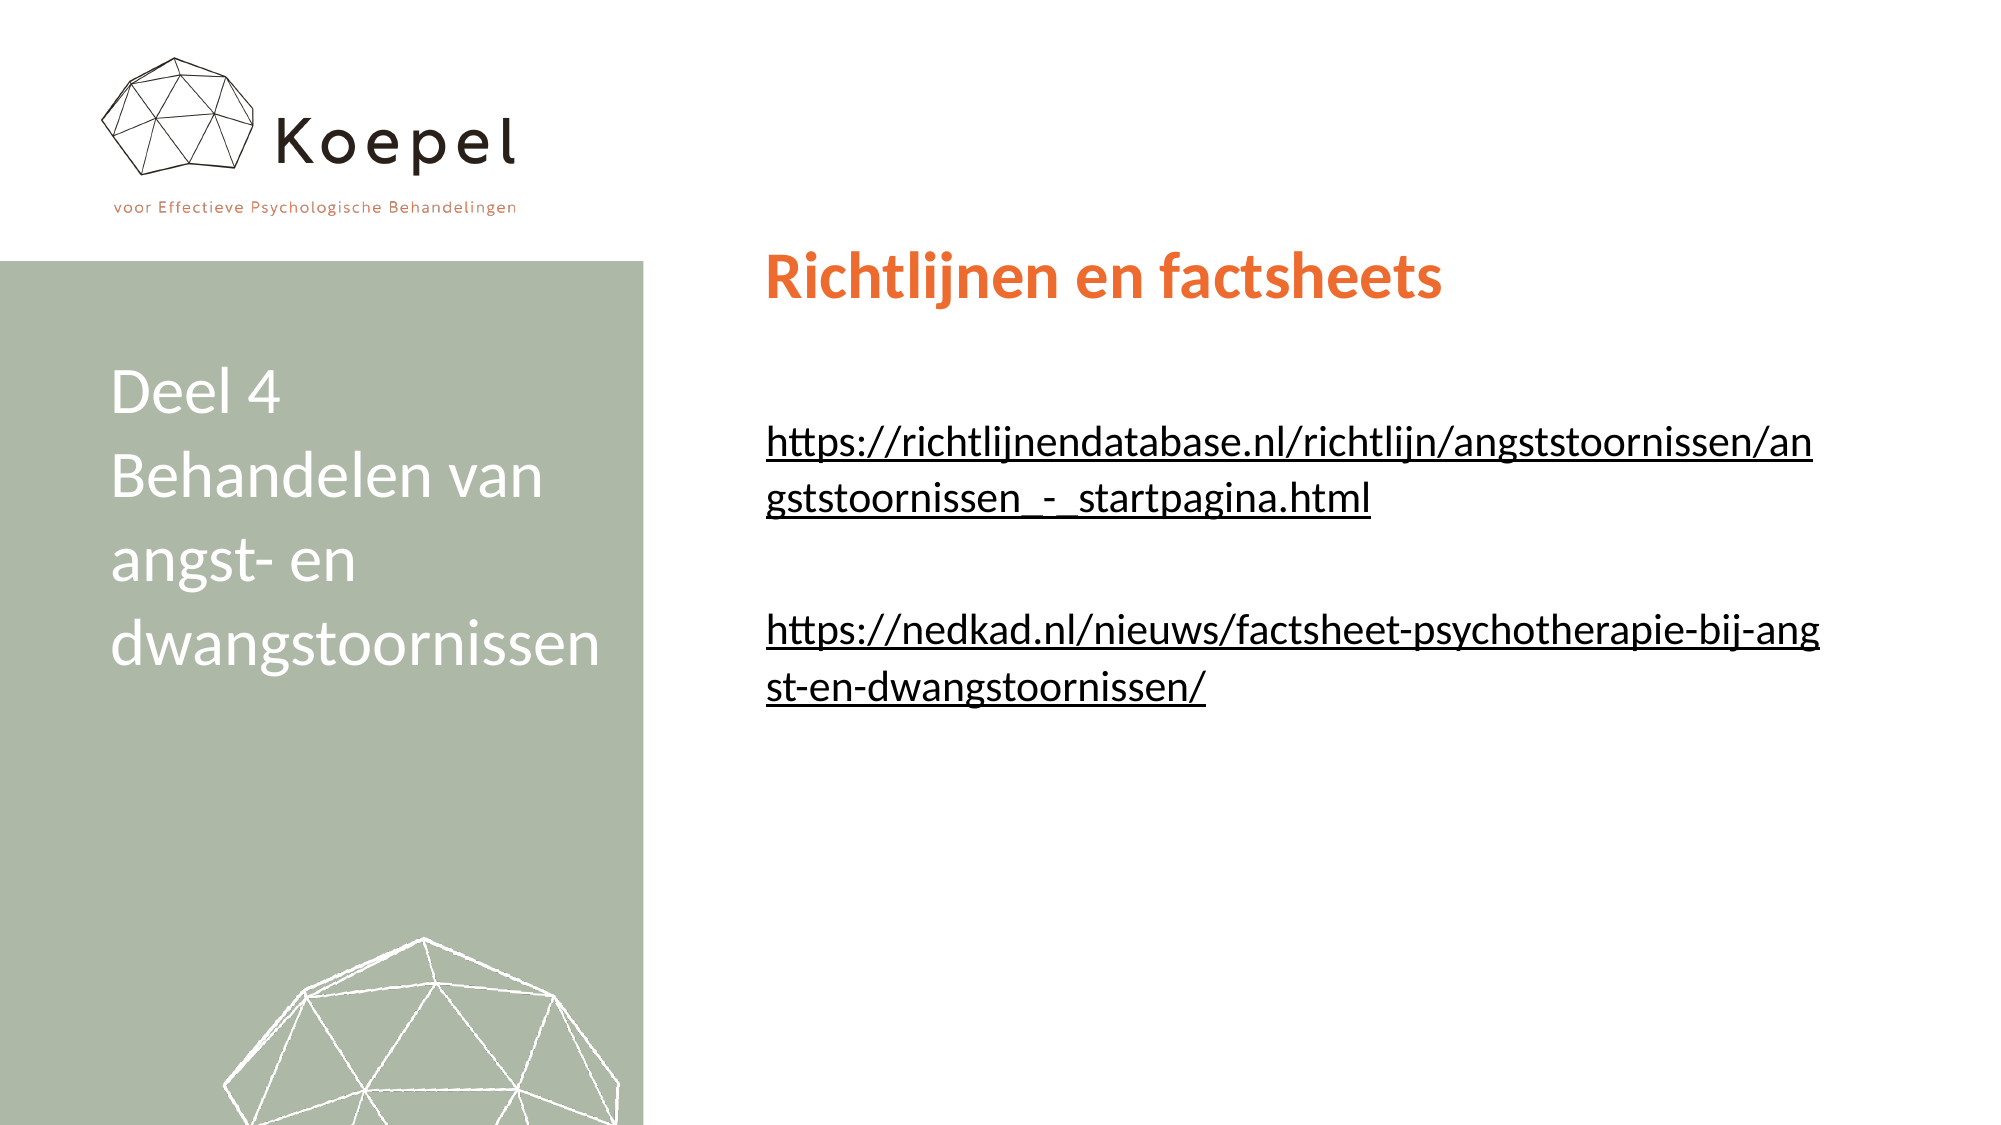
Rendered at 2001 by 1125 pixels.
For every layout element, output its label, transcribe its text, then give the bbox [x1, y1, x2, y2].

picture [221, 924, 663, 1125]
title Richtlijnen en factsheets [765, 241, 1829, 336]
list Deel 4 Behandelen van angst- en dwangstoornissen [110, 342, 628, 889]
list https://richtlijnendatabase.nl/richtlijn/angststoornissen/angststoornissen_-_startpagina.html https://nedkad.nl/nieuws/factsheet-psychotherapie-bij-angst-en-dwangstoornissen/ [765, 346, 1829, 1027]
picture [101, 57, 515, 216]
